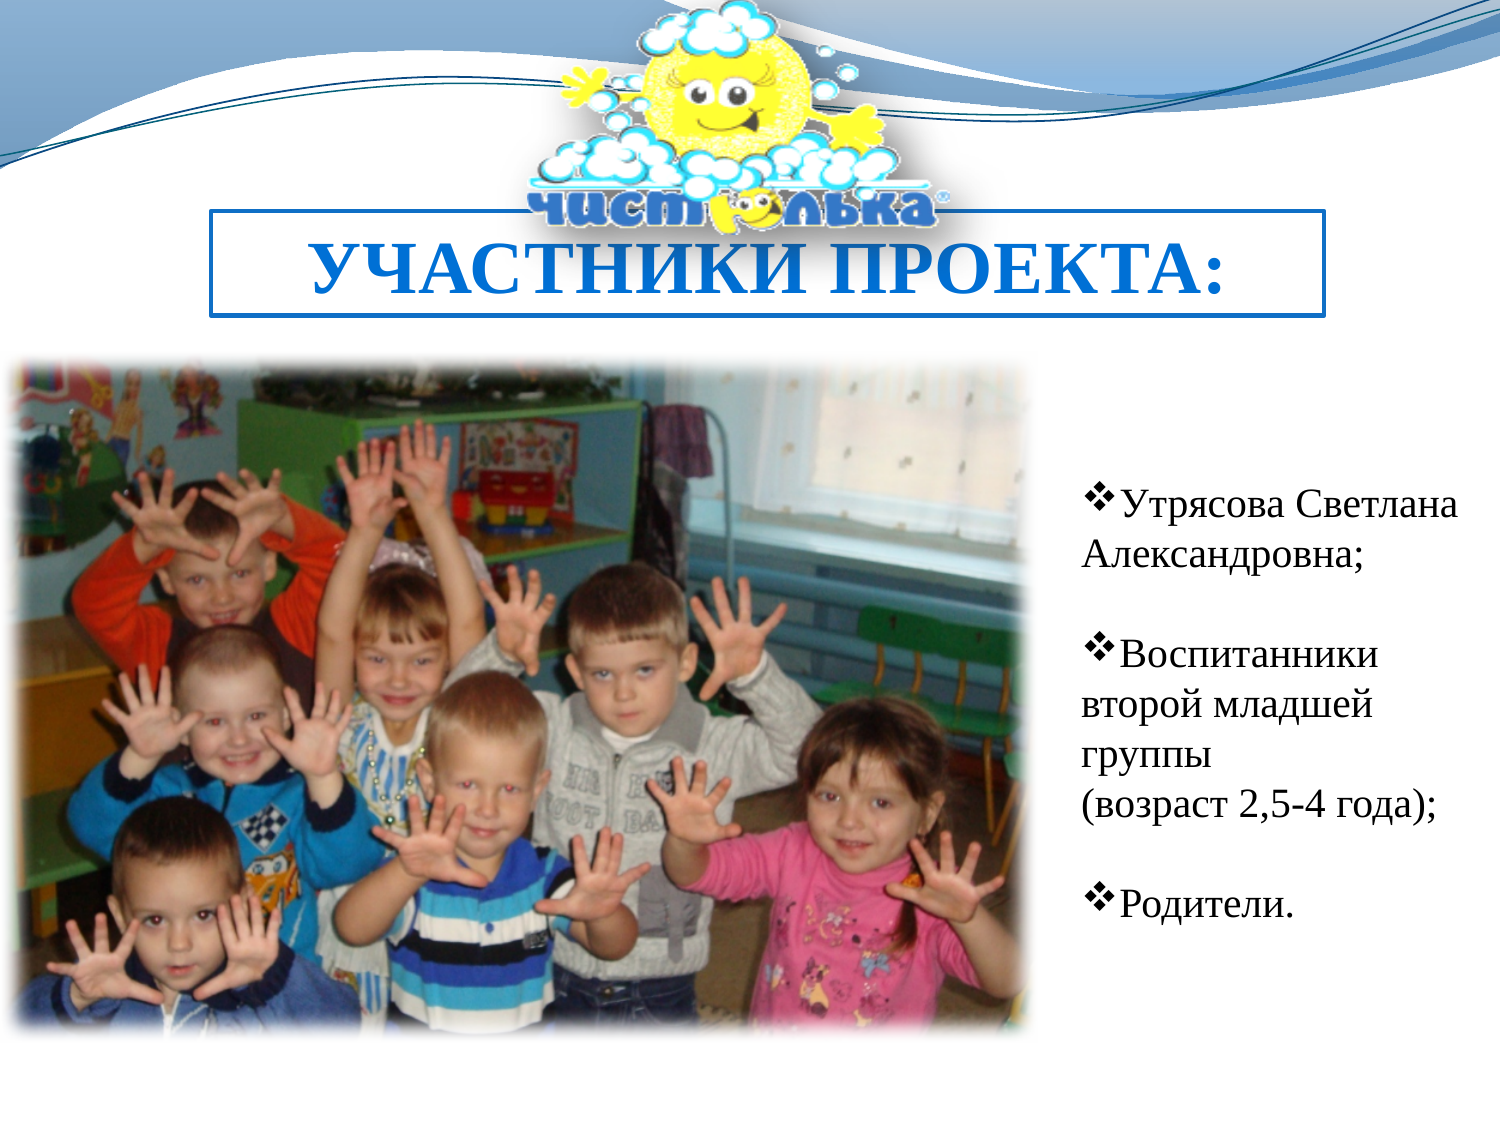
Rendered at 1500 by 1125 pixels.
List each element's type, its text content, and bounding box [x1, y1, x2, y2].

text_box УЧАСТНИКИ ПРОЕКТА: [209, 209, 1326, 318]
picture [0, 351, 1038, 1044]
text_box Утрясова Светлана Александровна; Воспитанники второй младшей группы (возраст 2,5-4 года); Родители. [1066, 468, 1500, 1024]
picture [527, 0, 950, 235]
